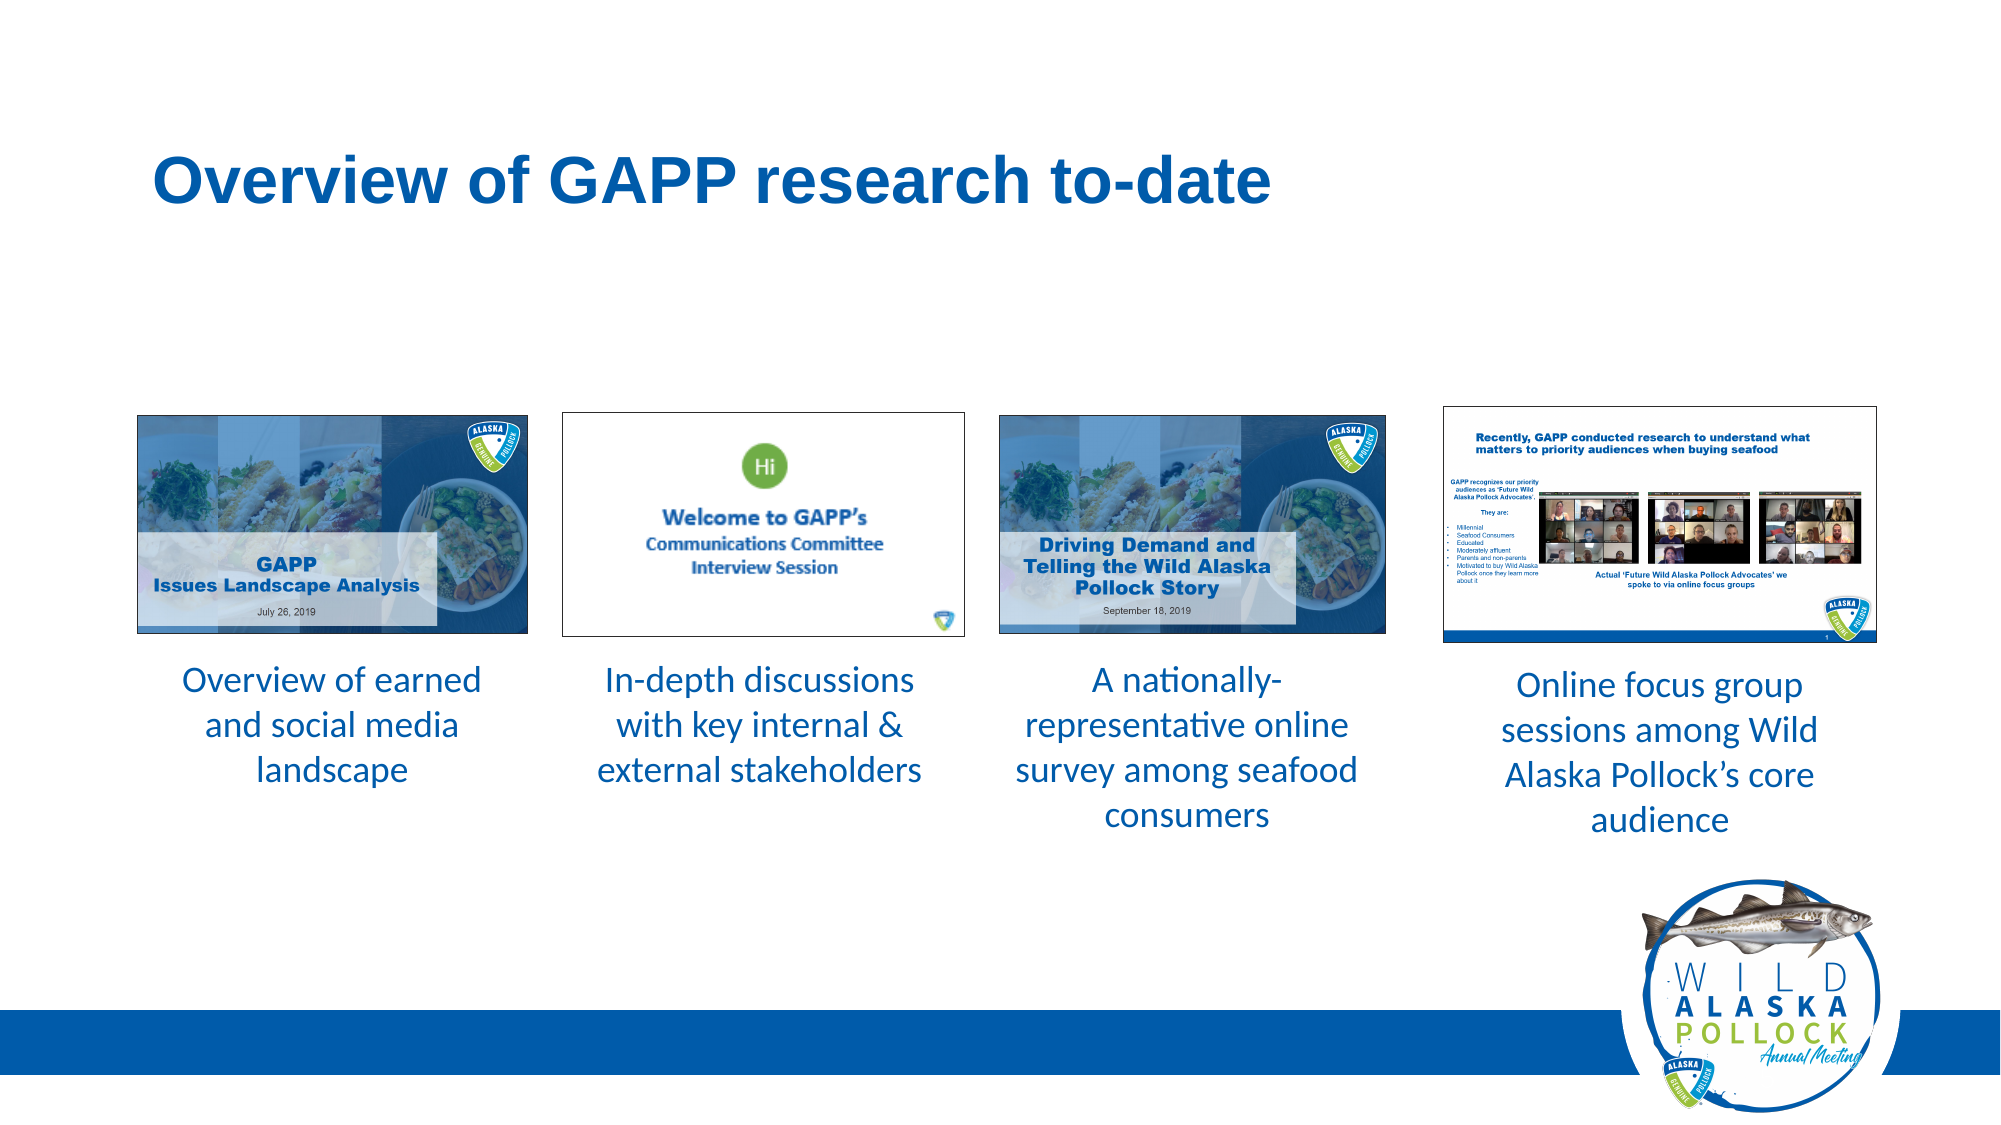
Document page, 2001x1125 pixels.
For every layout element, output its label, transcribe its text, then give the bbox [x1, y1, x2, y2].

picture [1632, 867, 1890, 1125]
slide_number 5 [1687, 1052, 1848, 1113]
picture [562, 412, 965, 637]
picture [137, 415, 528, 634]
picture [999, 415, 1386, 634]
text_box In-depth discussions with key internal & external stakeholders [564, 647, 955, 798]
text_box Overview of earned and social media landscape [137, 647, 528, 798]
title Overview of GAPP research to-date [137, 59, 1863, 225]
text_box Online focus group sessions among Wild Alaska Pollock’s core audience [1465, 652, 1855, 848]
text_box A nationally-representative online survey among seafood consumers [992, 647, 1383, 843]
picture [1443, 406, 1877, 643]
